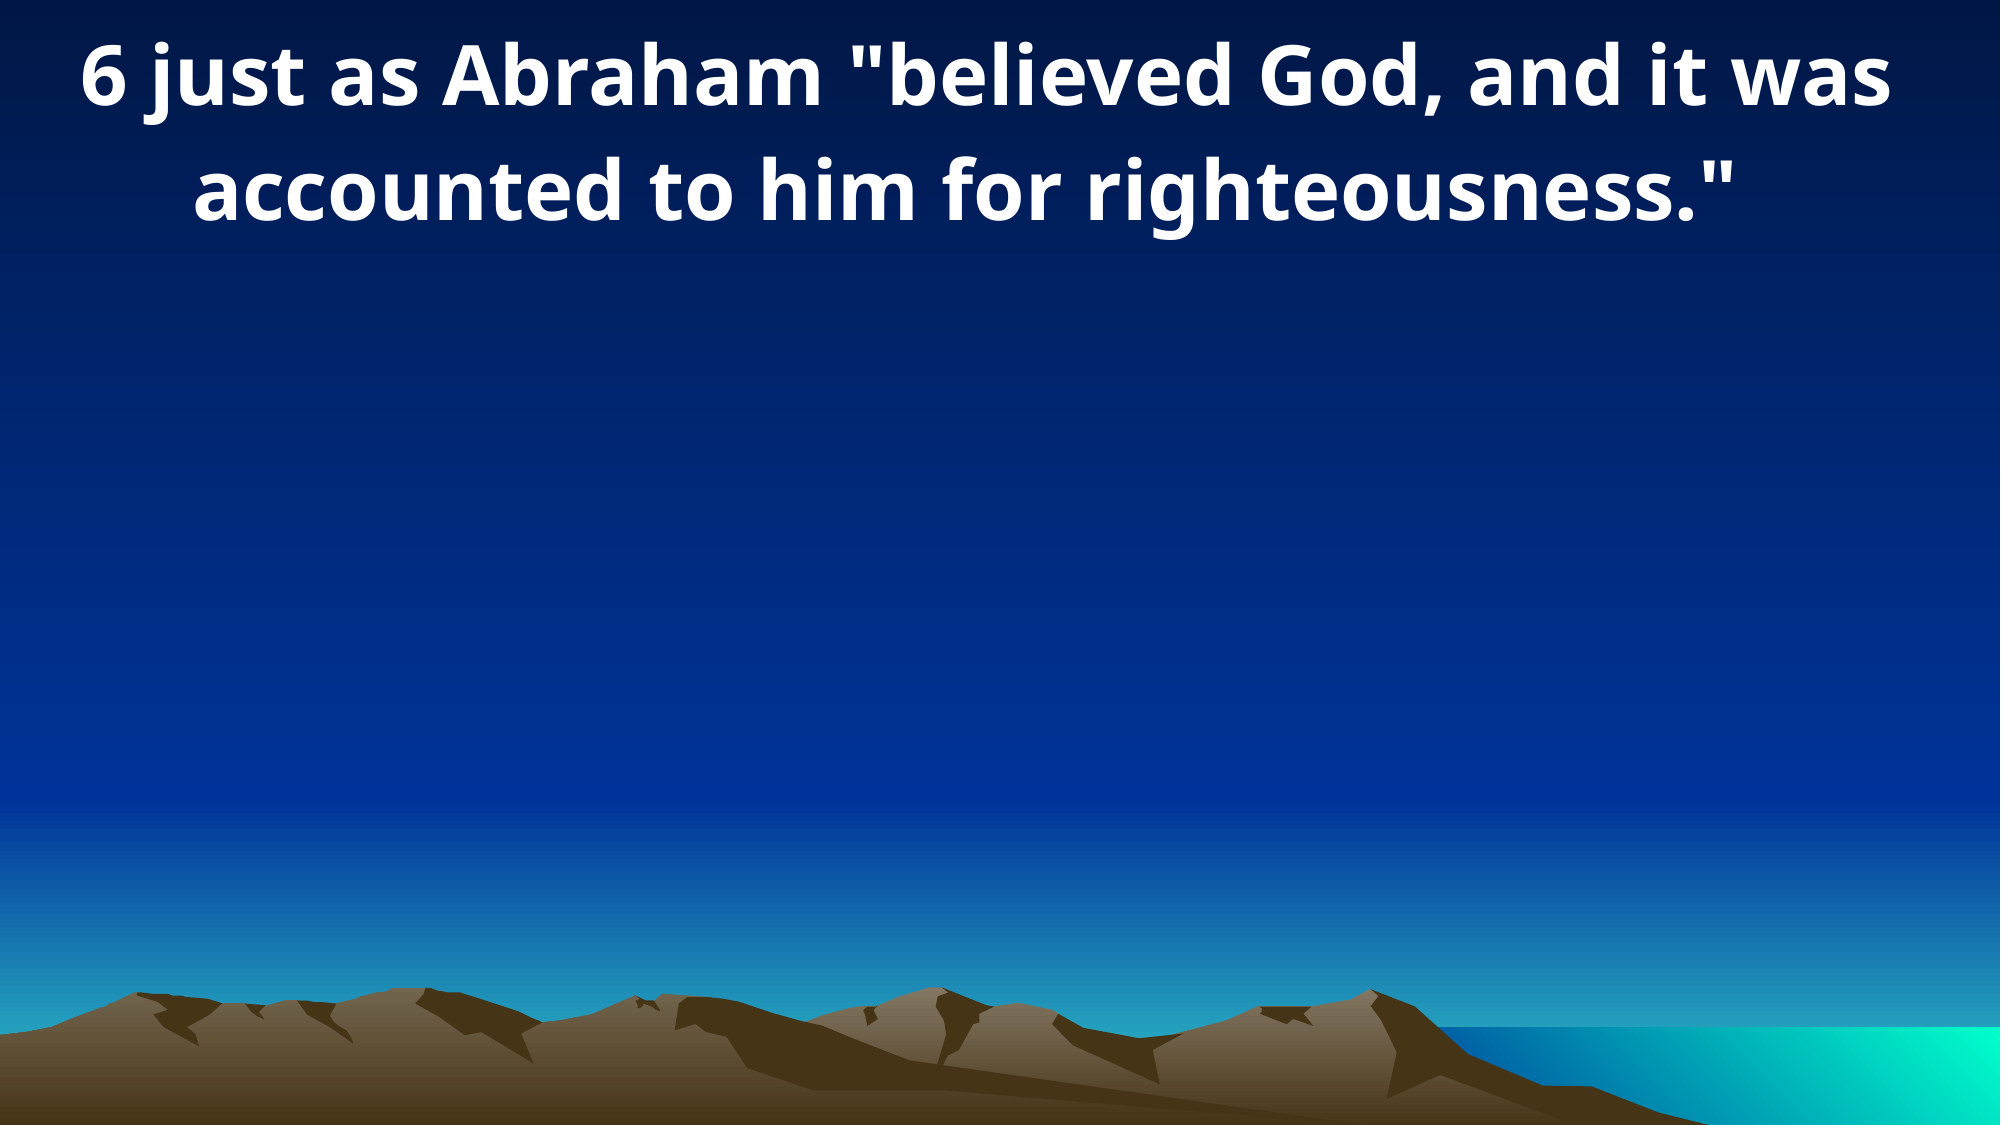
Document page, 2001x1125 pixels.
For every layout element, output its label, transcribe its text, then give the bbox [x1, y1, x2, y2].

text_box 6 just as Abraham "believed God, and it was accounted to him for righteousness." [12, 0, 1963, 988]
